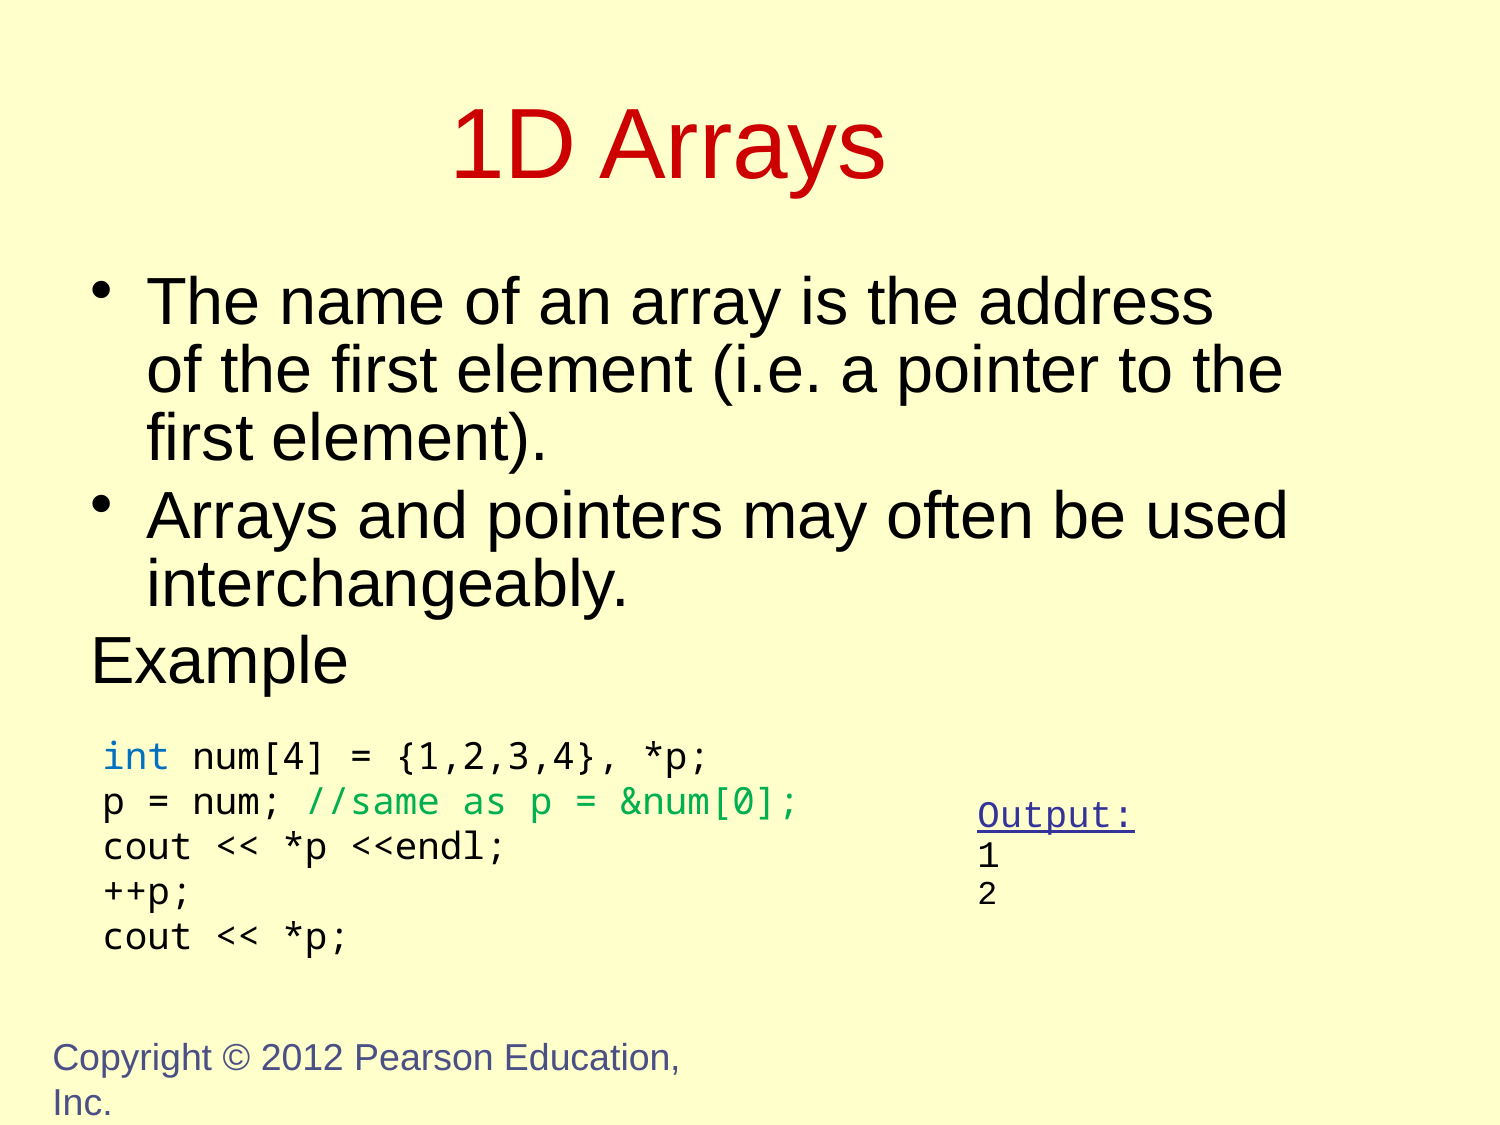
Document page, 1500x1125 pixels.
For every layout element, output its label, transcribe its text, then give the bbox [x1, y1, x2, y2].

title 1D Arrays [75, 45, 1263, 233]
text_box int num[4] = {1,2,3,4}, *p; p = num; //same as p = &num[0]; cout << *p <<endl; ++p; cout << *p; [87, 724, 838, 965]
text_box Output: 1 2 [962, 787, 1438, 919]
footer Copyright © 2012 Pearson Education, Inc. [37, 1025, 725, 1104]
list The name of an array is the address of the first element (i.e. a pointer to the first element). Arrays and pointers may often be used interchangeably. Example [75, 262, 1425, 713]
